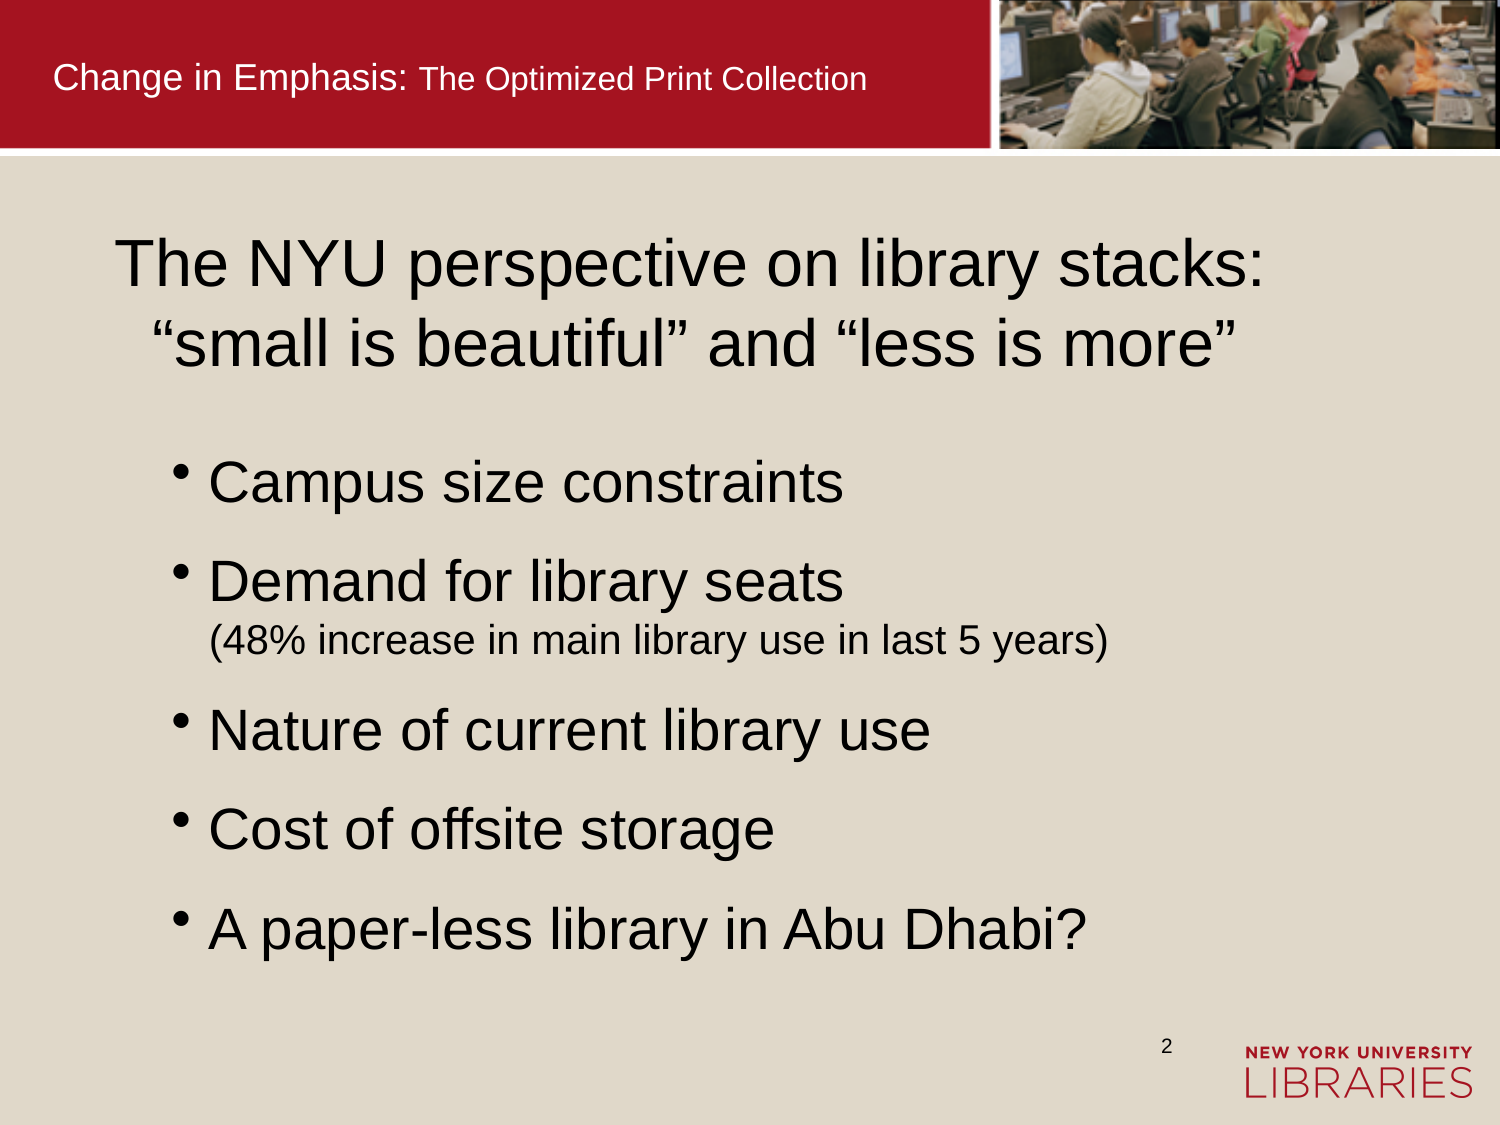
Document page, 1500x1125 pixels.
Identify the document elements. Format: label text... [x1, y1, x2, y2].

picture [1246, 1046, 1472, 1098]
slide_number 2 [1074, 1024, 1188, 1101]
picture [0, 0, 1500, 156]
title Change in Emphasis: The Optimized Print Collection [37, 24, 951, 126]
list The NYU perspective on library stacks: “small is beautiful” and “less is more” Campus size constraints Demand for library seats (48% increase in main library use in last 5 years) Nature of current library use Cost of offsite storage A paper-less library in Abu Dhabi? [99, 212, 1376, 1001]
